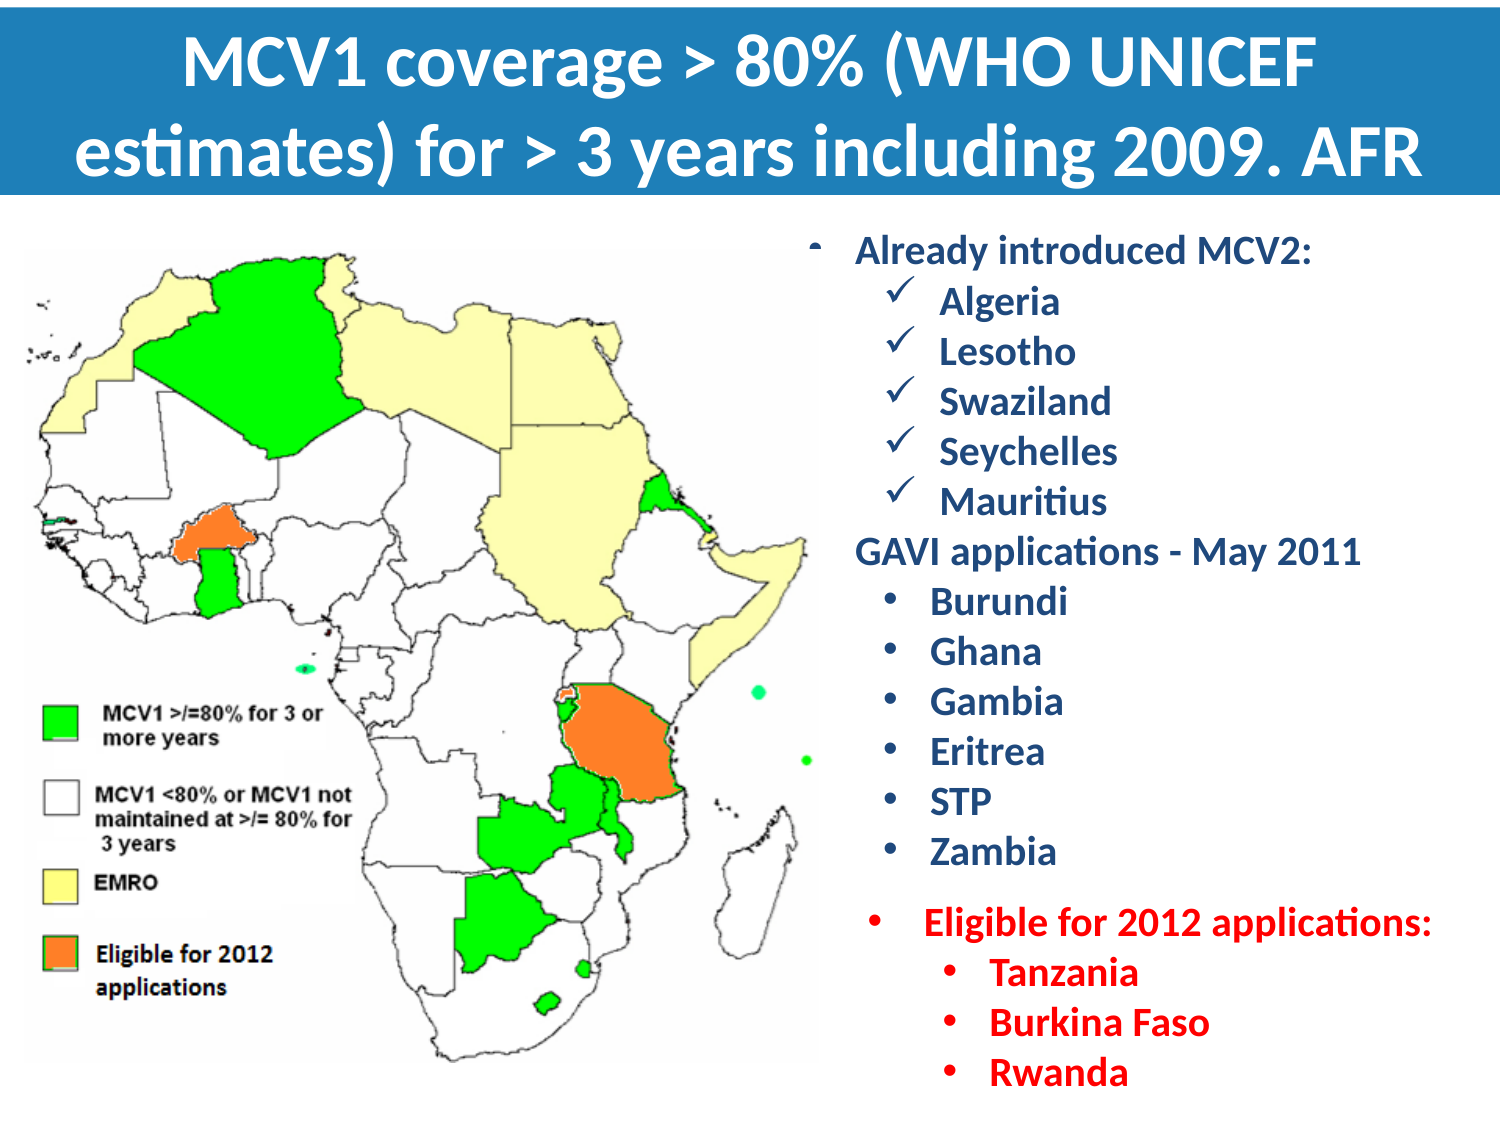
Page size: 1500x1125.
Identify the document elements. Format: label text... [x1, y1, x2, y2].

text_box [24, 249, 1451, 1105]
text_box Already introduced MCV2: Algeria Lesotho Swaziland Seychelles Mauritius GAVI applications - May 2011 Burundi Ghana Gambia Eritrea STP Zambia [793, 216, 1488, 881]
title MCV1 coverage > 80% (WHO UNICEF estimates) for > 3 years including 2009. AFR [0, 7, 1500, 195]
